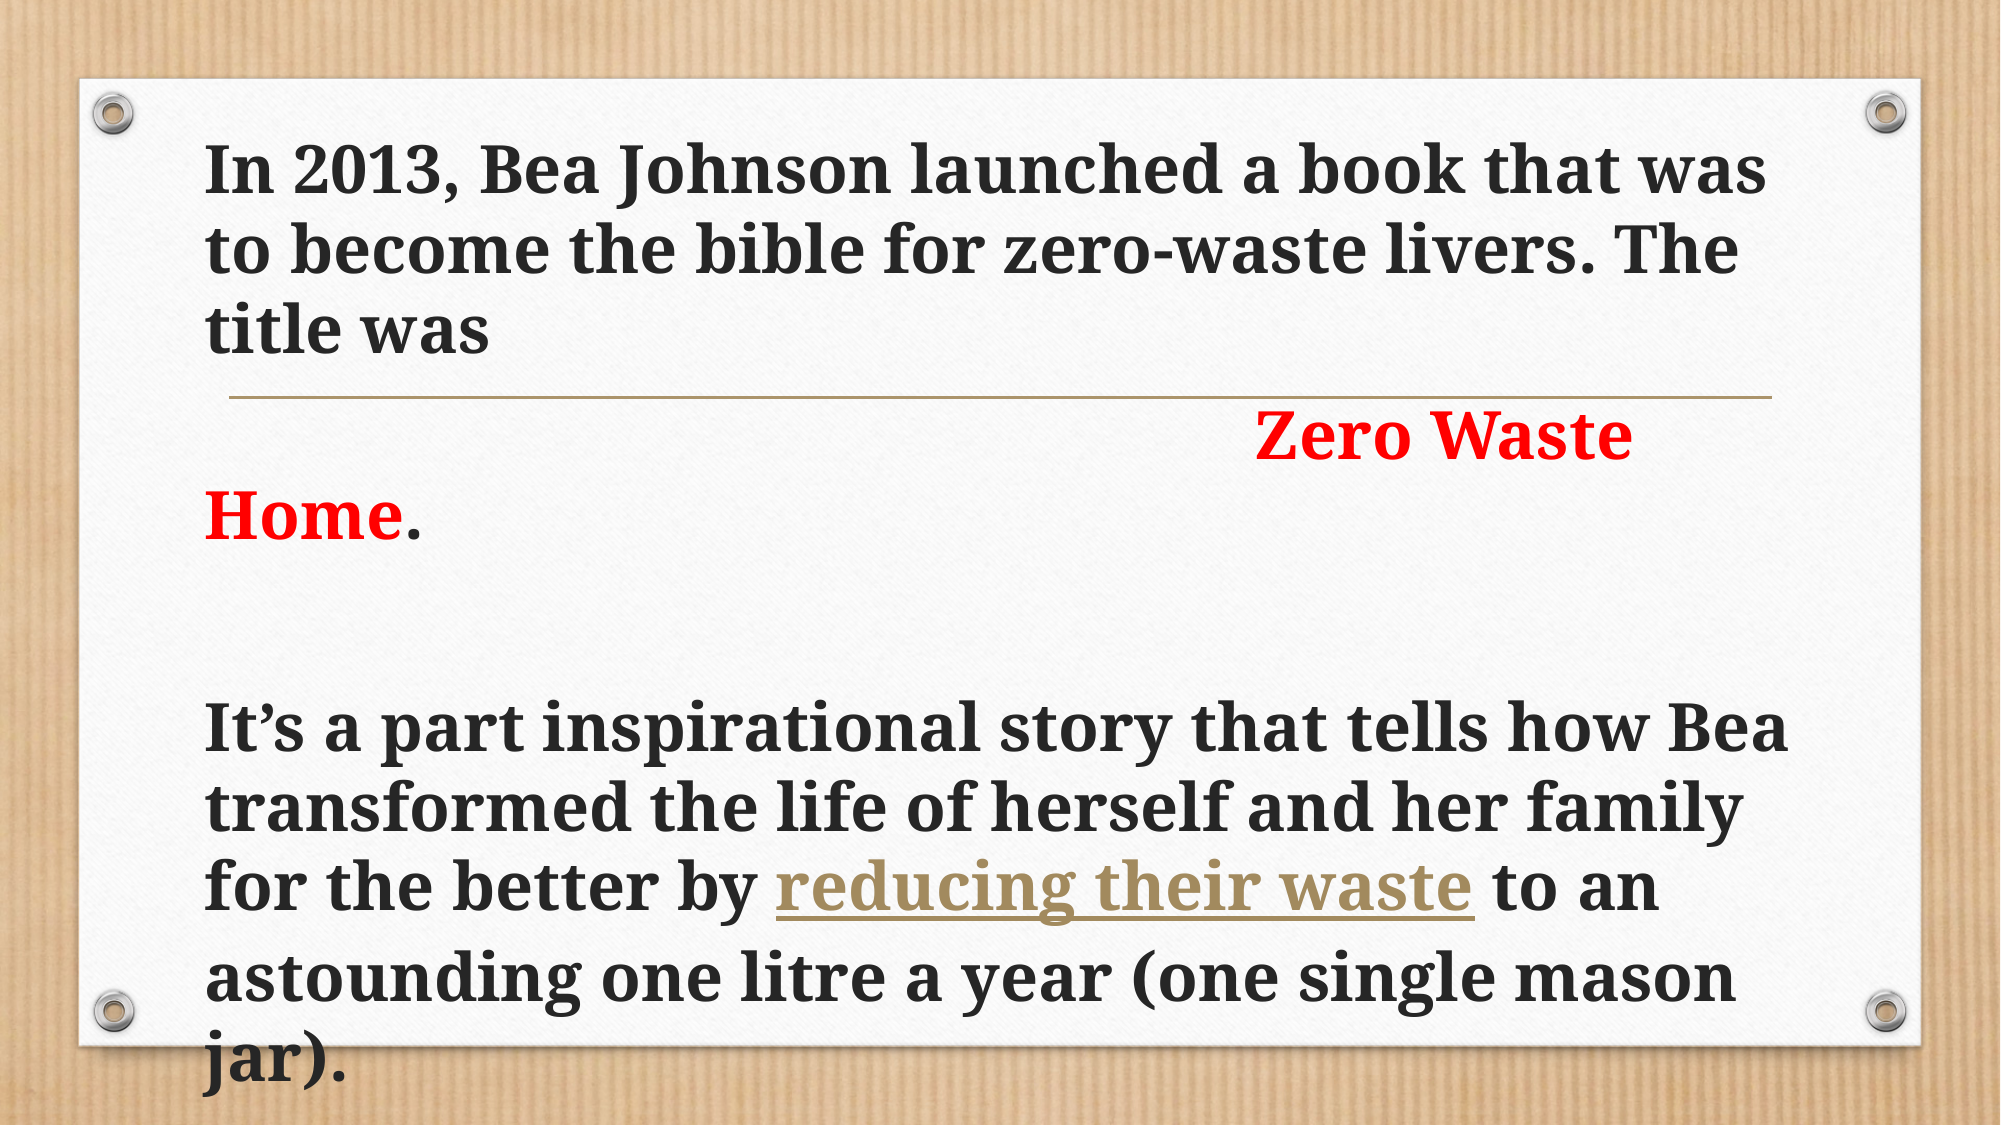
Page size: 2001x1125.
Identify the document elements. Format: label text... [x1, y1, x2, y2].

picture [0, 0, 2001, 1125]
list In 2013, Bea Johnson launched a book that was to become the bible for zero-waste livers. The title was Zero Waste Home. It’s a part inspirational story that tells how Bea transformed the life of herself and her family for the better by reducing their waste to an astounding one litre a year (one single mason jar). [189, 119, 1837, 839]
